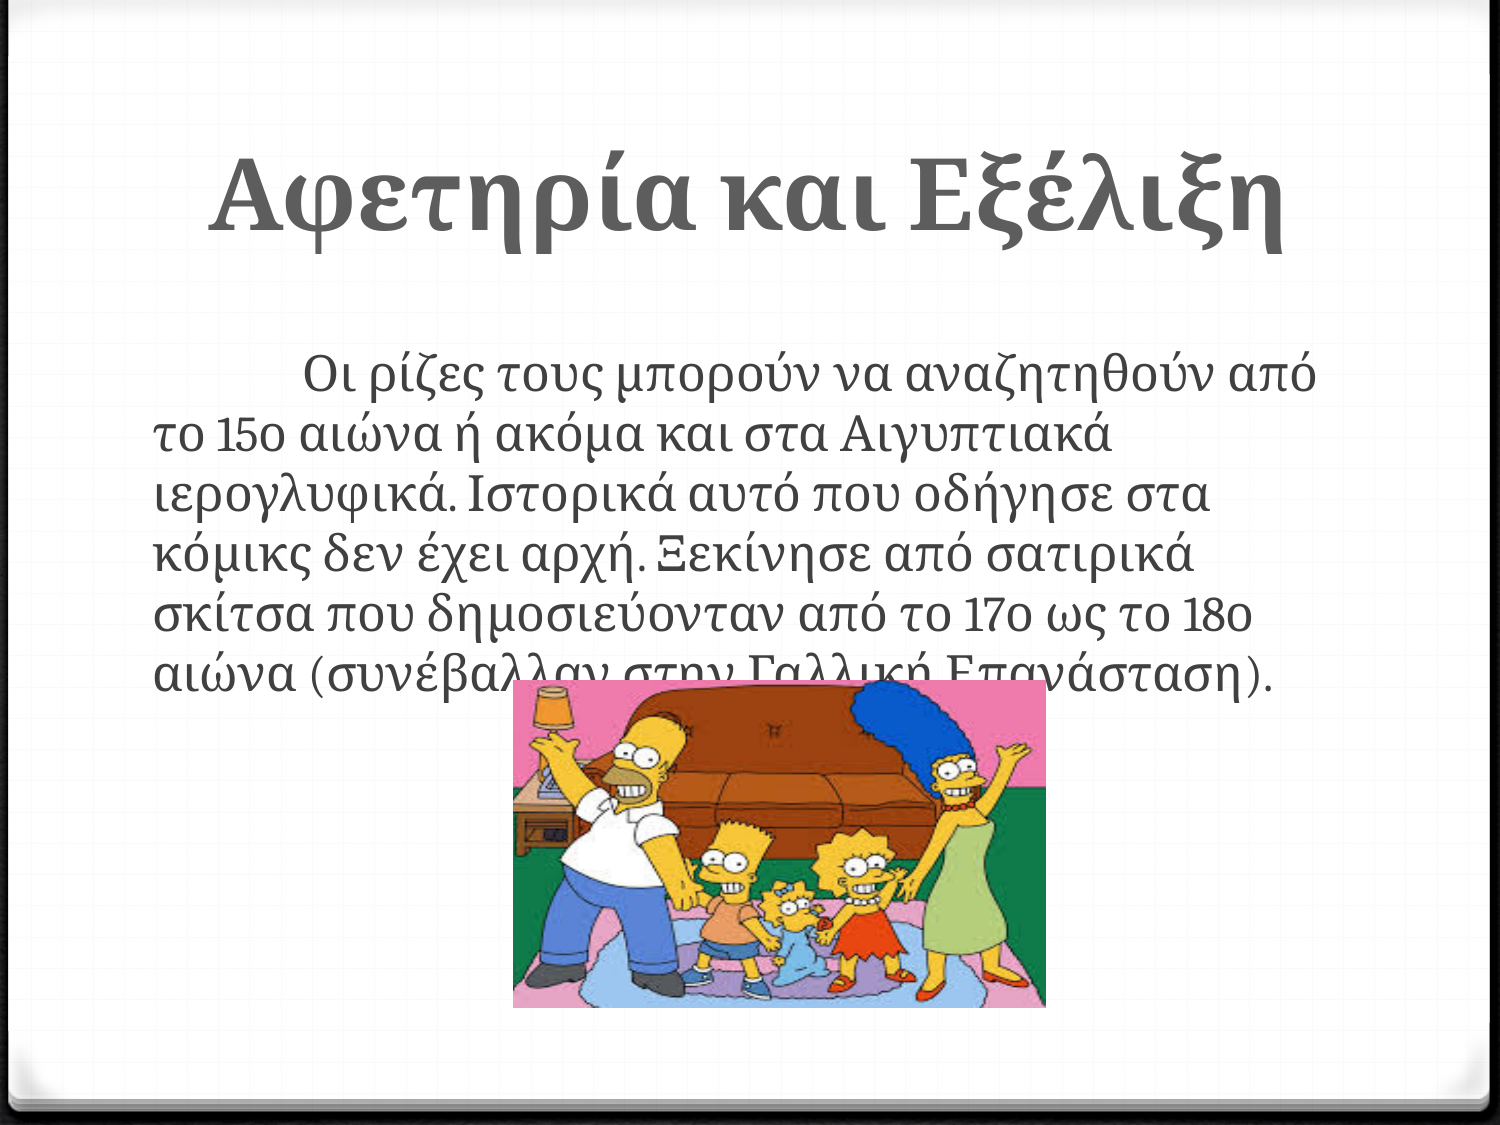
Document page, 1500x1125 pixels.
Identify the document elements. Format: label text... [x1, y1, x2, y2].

picture [0, 0, 1500, 1125]
list Οι ρίζες τους μπορούν να αναζητηθούν από το 15ο αιώνα ή ακόμα και στα Αιγυπτιακά ιερογλυφικά. Ιστορικά αυτό που οδήγησε στα κόμικς δεν έχει αρχή. Ξεκίνησε από σατιρικά σκίτσα που δημοσιεύονταν από το 17ο ως το 18ο αιώνα (συνέβαλλαν στην Γαλλική Επανάσταση). [137, 334, 1363, 983]
title Αφετηρία και Εξέλιξη [90, 71, 1410, 309]
